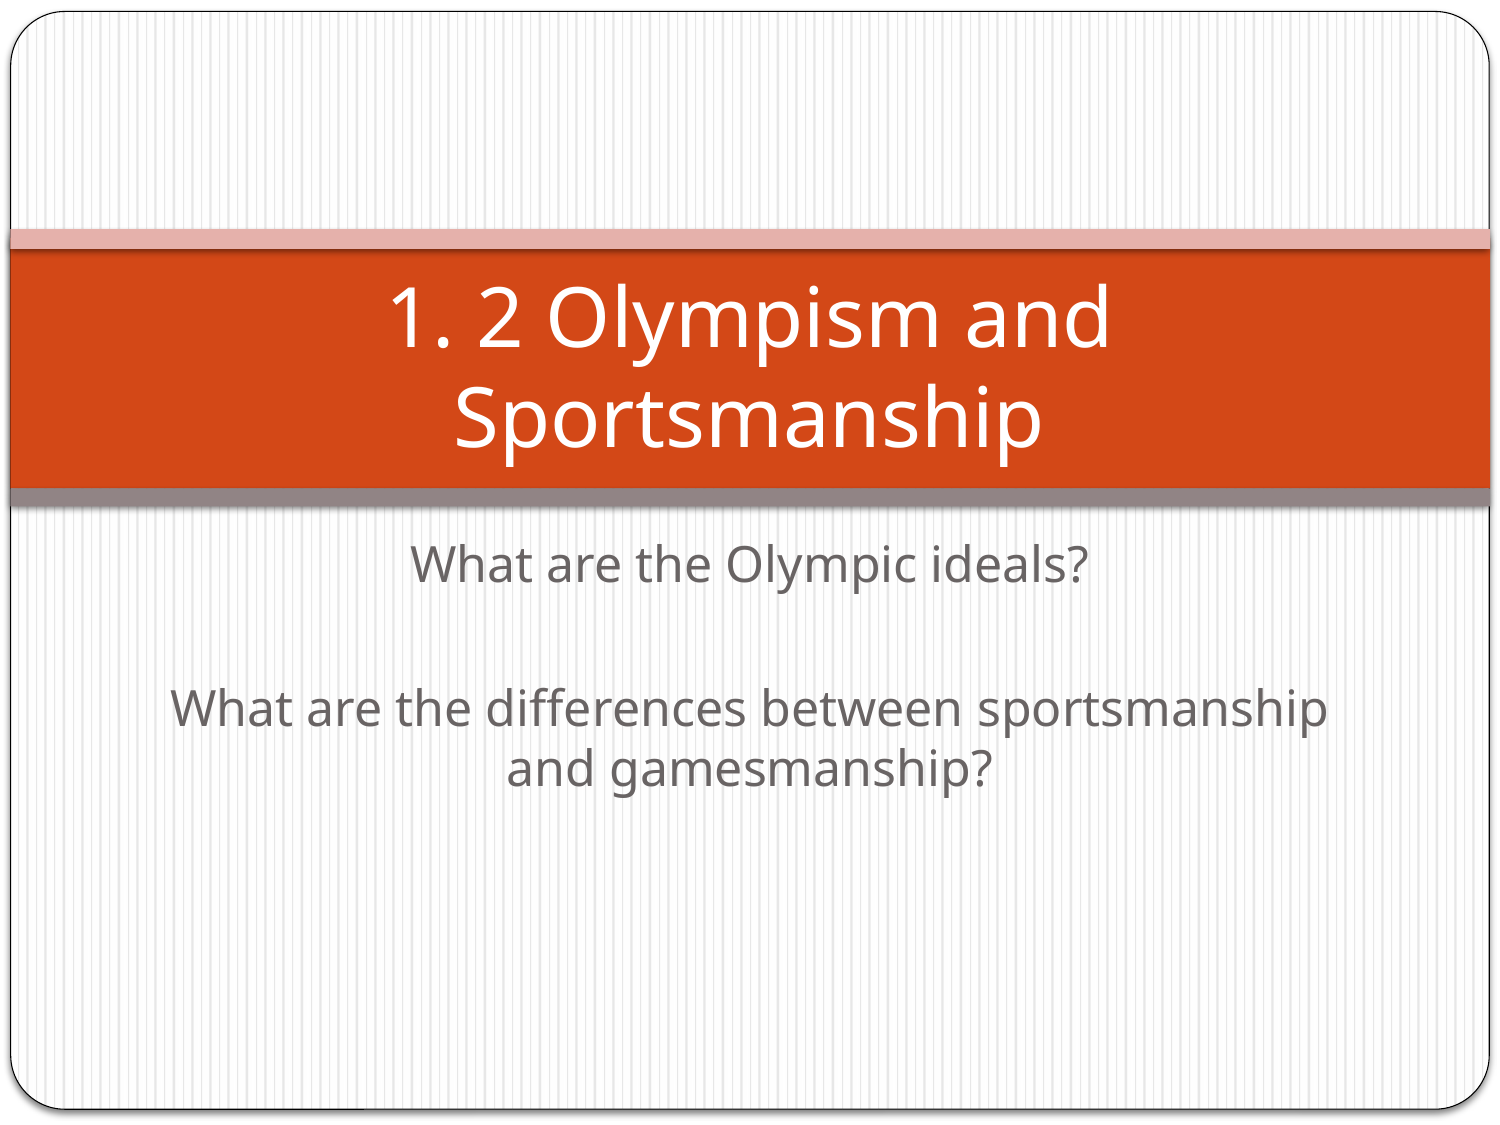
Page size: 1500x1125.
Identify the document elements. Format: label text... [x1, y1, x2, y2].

subtitle What are the Olympic ideals? What are the differences between sportsmanship and gamesmanship? [123, 525, 1376, 917]
title 1. 2 Olympism and Sportsmanship [75, 247, 1425, 489]
